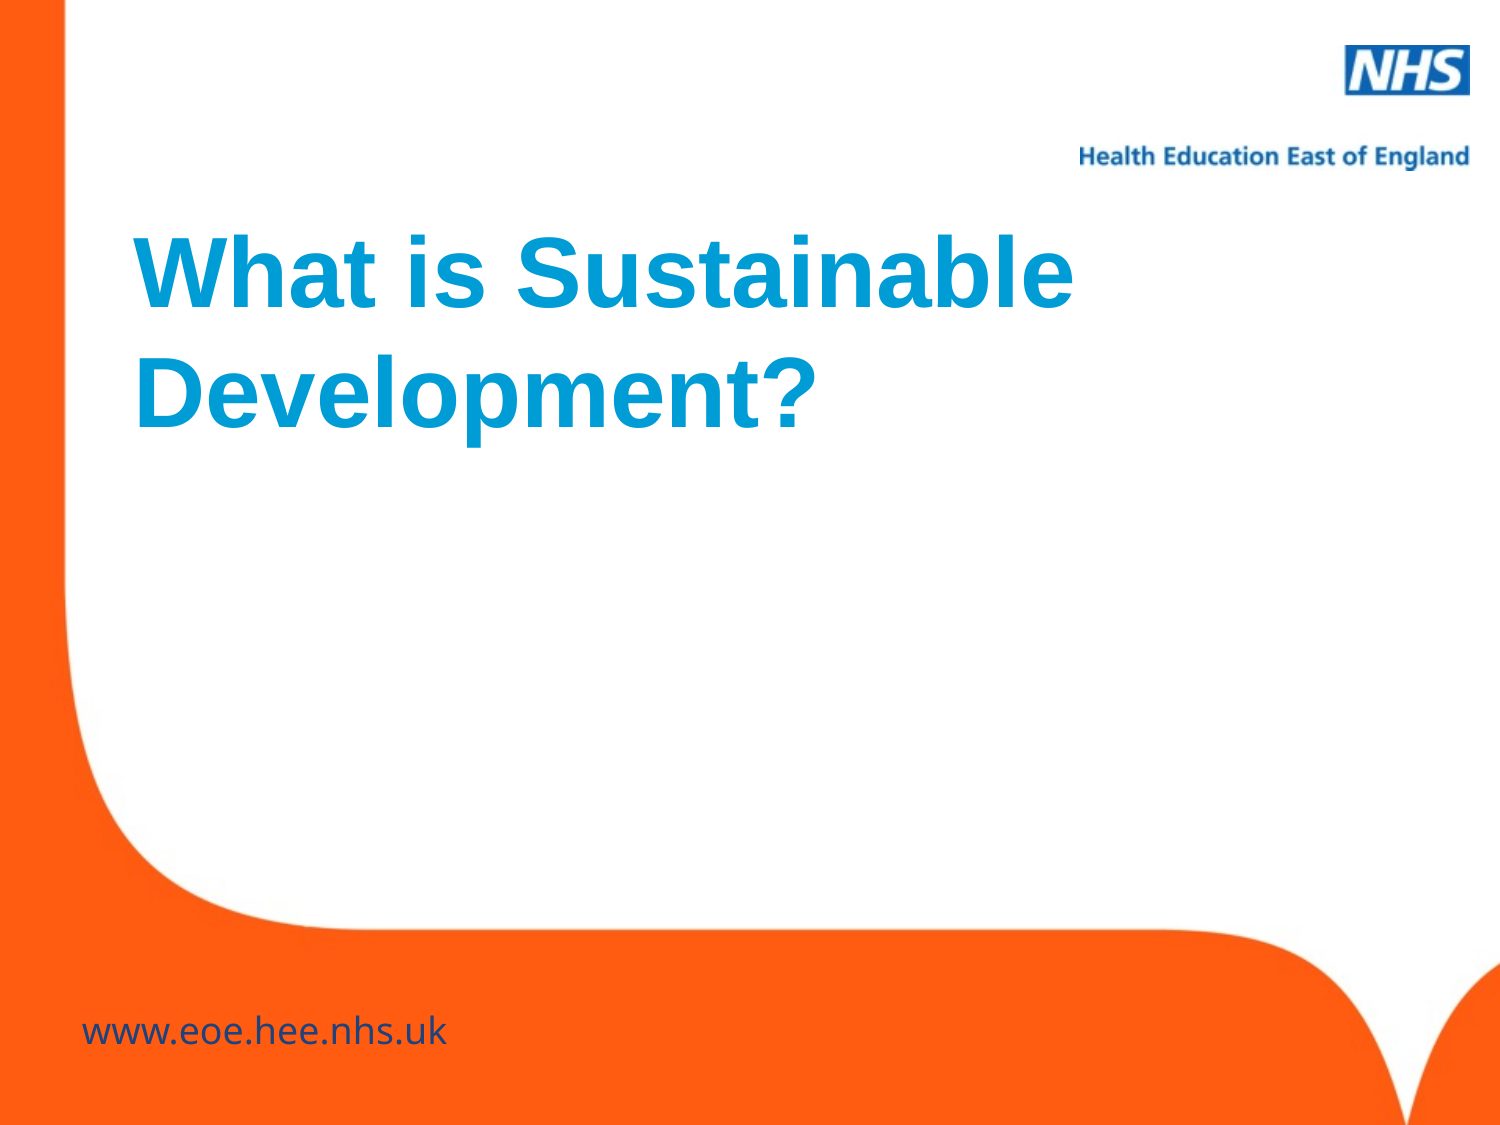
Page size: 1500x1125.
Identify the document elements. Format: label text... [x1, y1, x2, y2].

title What is Sustainable Development? [118, 200, 1394, 388]
picture [0, 0, 1500, 1125]
